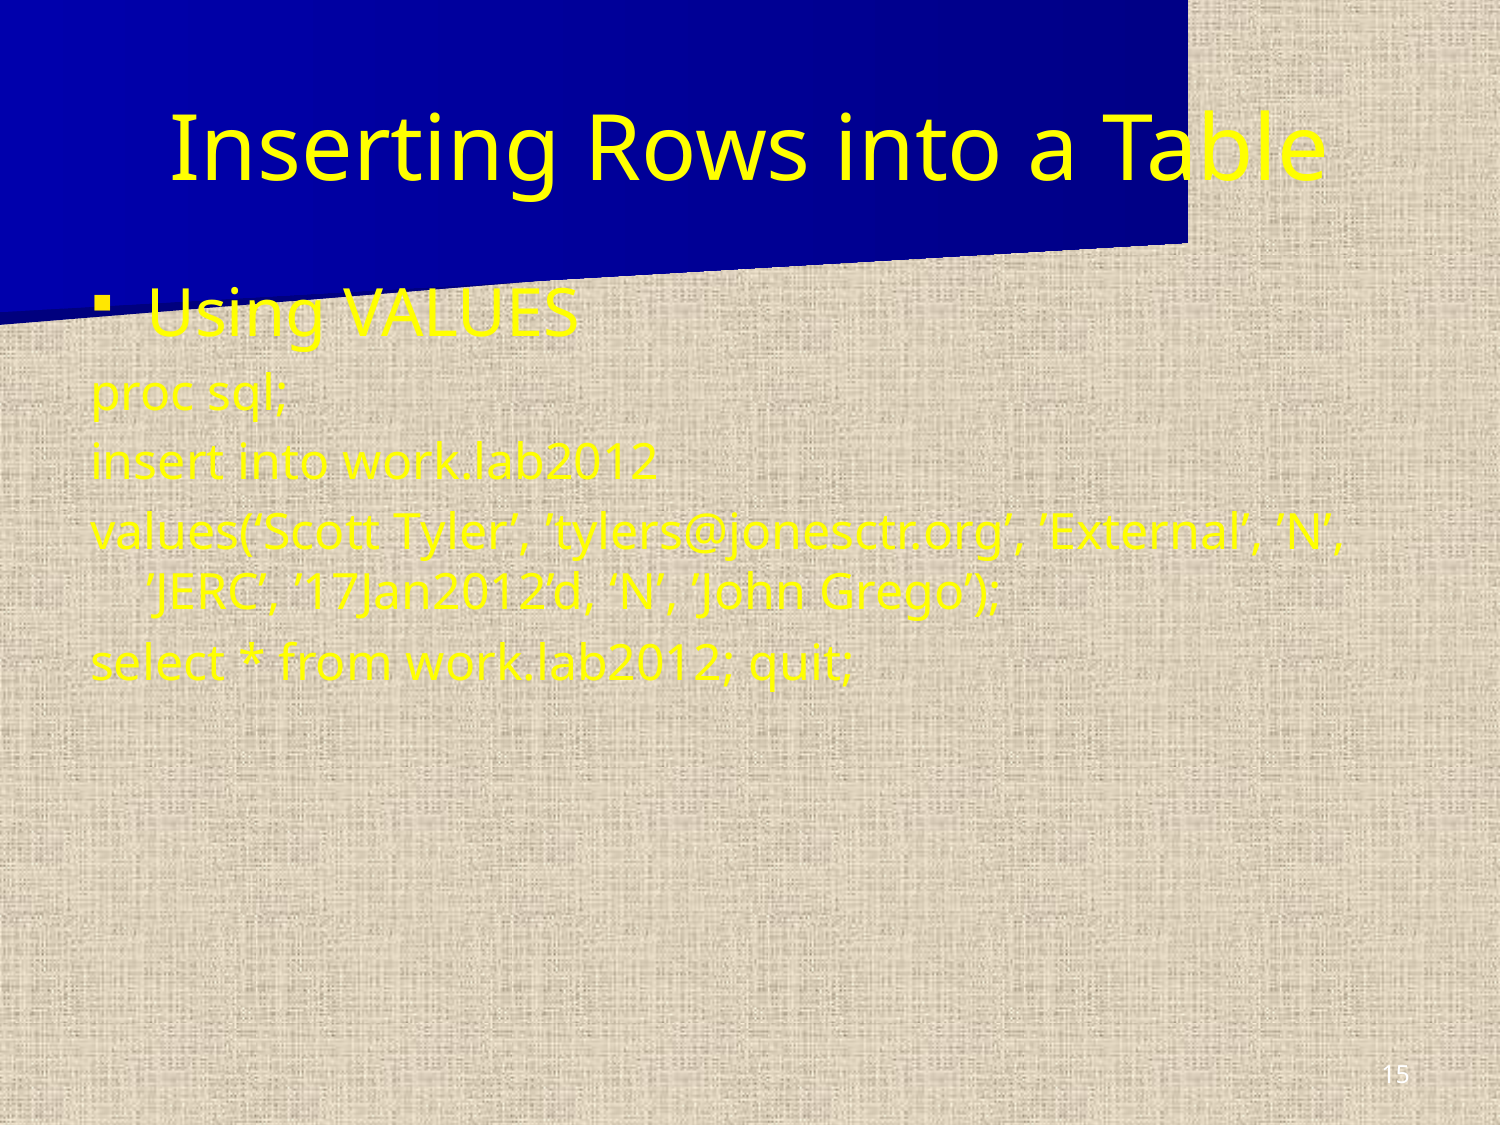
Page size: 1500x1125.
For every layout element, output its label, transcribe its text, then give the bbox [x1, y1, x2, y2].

list Using VALUES proc sql; insert into work.lab2012 values(‘Scott Tyler’, ’tylers@jonesctr.org’, ’External’, ’N’, ’JERC’, ’17Jan2012’d, ‘N’, ’John Grego’); select * from work.lab2012; quit; [74, 262, 1426, 1001]
picture [0, 0, 1500, 1125]
title Inserting Rows into a Table [74, 49, 1426, 238]
slide_number 15 [1074, 1024, 1426, 1101]
